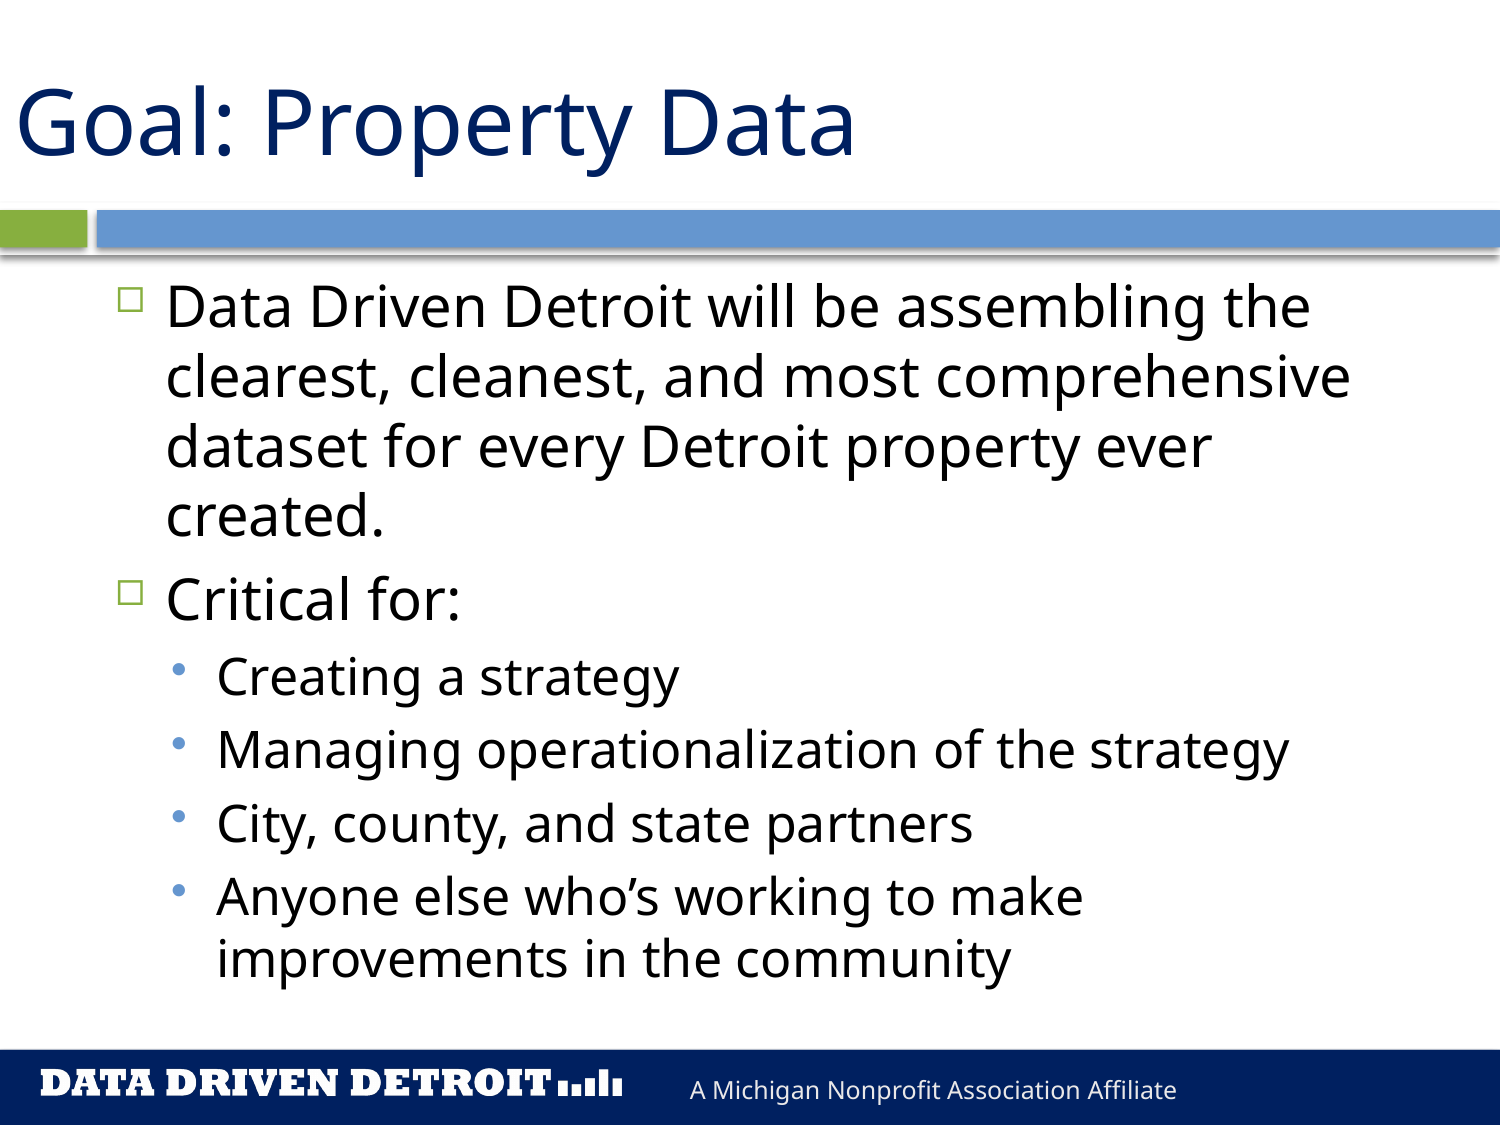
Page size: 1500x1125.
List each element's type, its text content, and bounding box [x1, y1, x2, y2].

title Goal: Property Data [0, 37, 1438, 200]
picture [37, 1064, 625, 1100]
text_box What: [0, 261, 212, 426]
list Data Driven Detroit will be assembling the clearest, cleanest, and most comprehensive dataset for every Detroit property ever created. Critical for: Creating a strategy Managing operationalization of the strategy City, county, and state partners Anyone else who’s working to make improvements in the community [100, 262, 1438, 1000]
